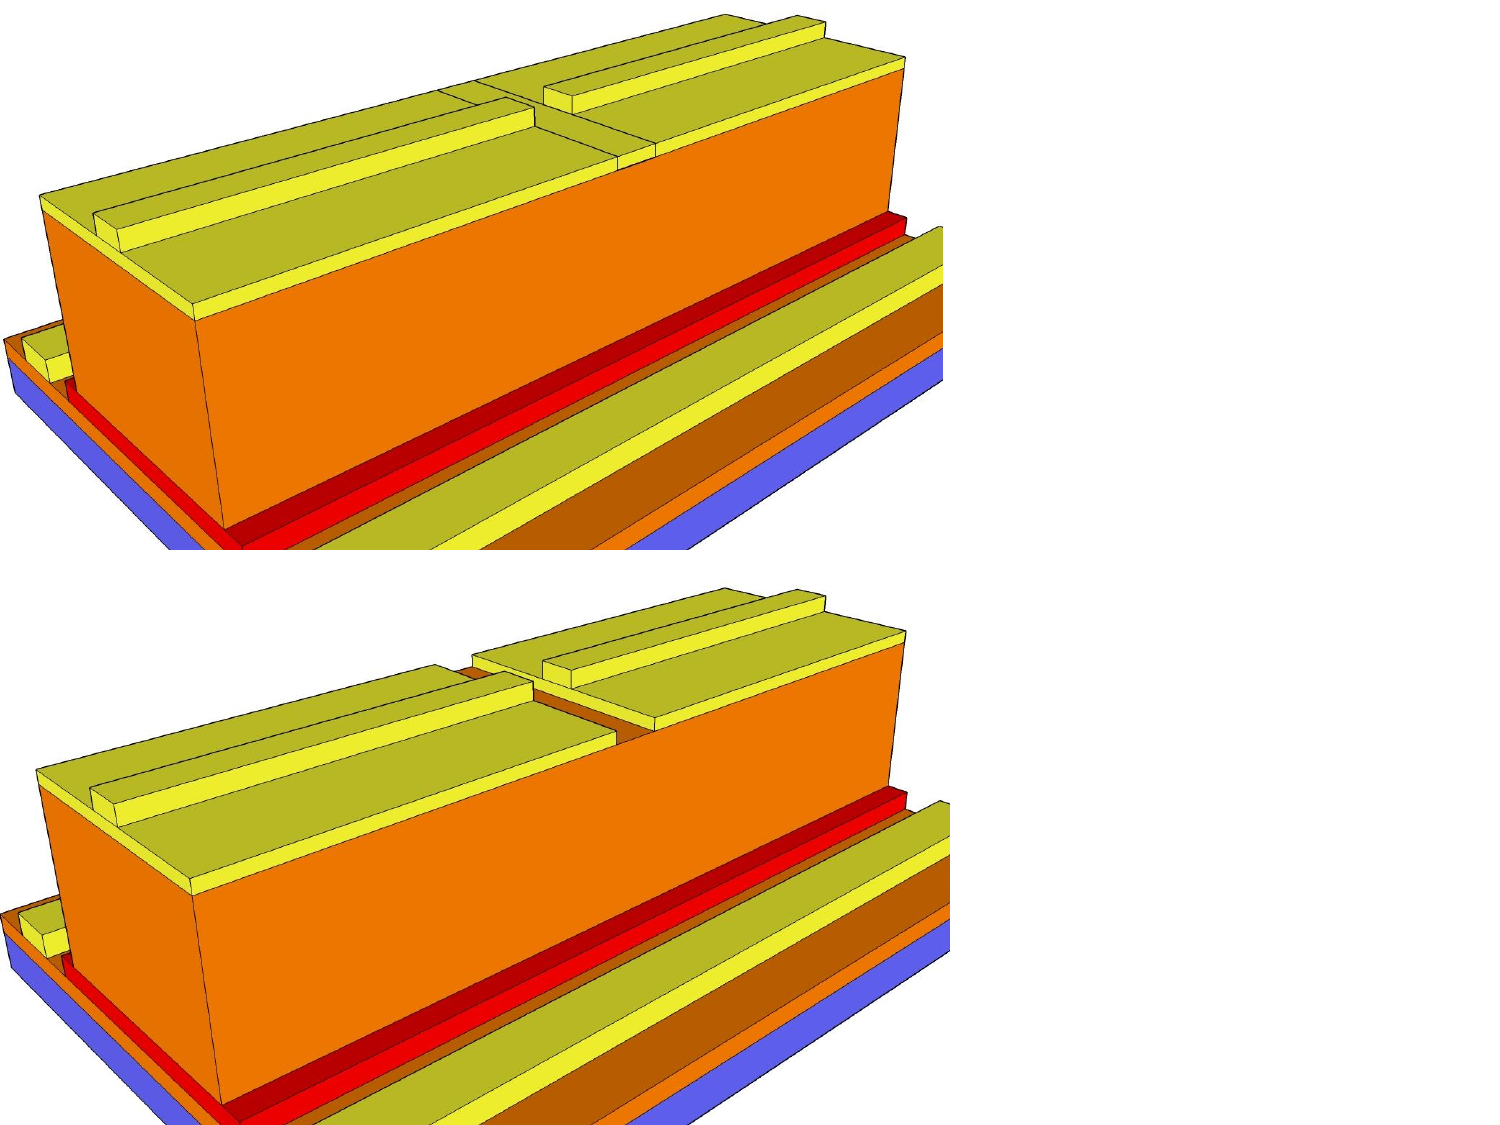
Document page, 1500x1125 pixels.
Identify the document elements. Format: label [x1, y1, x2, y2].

picture [0, 566, 951, 1125]
picture [0, 0, 943, 551]
